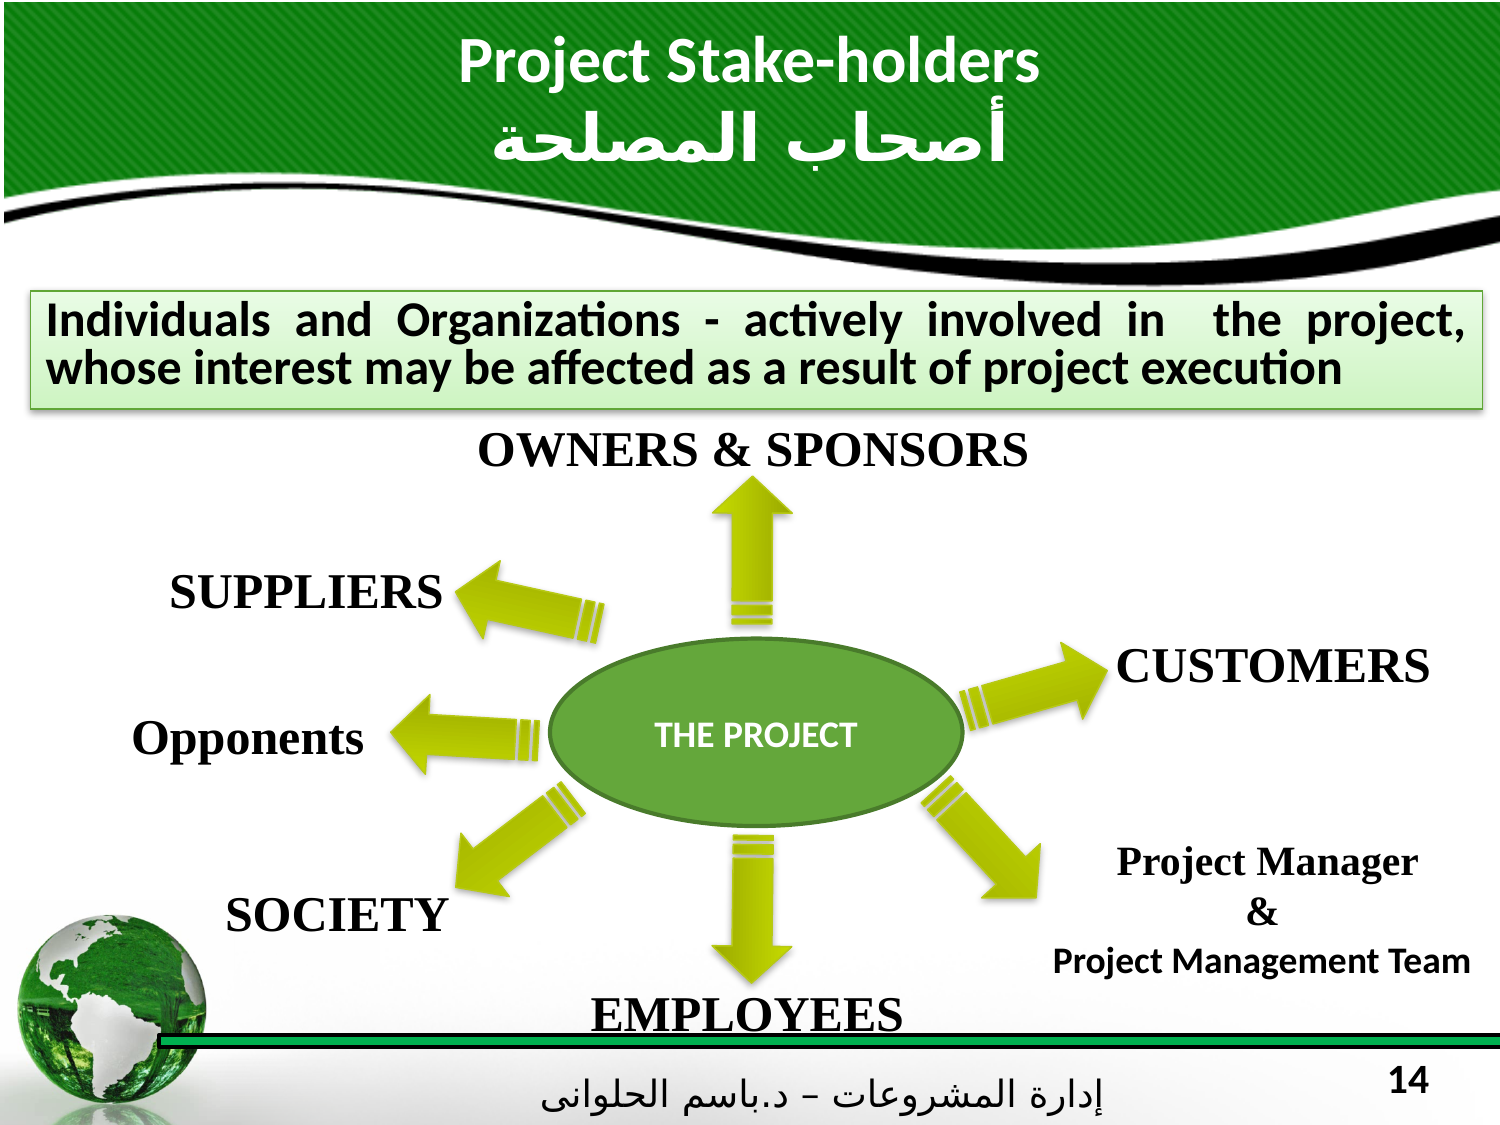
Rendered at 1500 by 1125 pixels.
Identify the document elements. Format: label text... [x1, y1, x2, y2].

text_box [711, 857, 793, 974]
text_box Project Manager & [1065, 826, 1471, 928]
text_box OWNERS & SPONSORS [462, 408, 1045, 484]
text_box CUSTOMERS [1100, 625, 1446, 700]
text_box Project Management Team [1038, 928, 1487, 989]
text_box [959, 690, 976, 732]
text_box [967, 686, 990, 729]
text_box EMPLOYEES [575, 974, 920, 1050]
text_box [459, 560, 583, 640]
list Individuals and Organizations - actively involved in the project, whose interest may be affected as a result of project execution [30, 290, 1483, 410]
text_box SOCIETY [210, 874, 465, 949]
text_box [556, 781, 586, 818]
text_box Opponents [41, 704, 386, 773]
title Project Stake-holders أصحاب المصلحة [37, 8, 1463, 183]
picture [0, 2, 1500, 1125]
text_box [390, 693, 518, 775]
text_box SUPPLIERS [154, 550, 459, 626]
text_box [732, 843, 774, 855]
text_box [531, 719, 541, 762]
text_box [920, 775, 955, 808]
text_box [731, 604, 773, 616]
text_box THE PROJECT [547, 636, 965, 829]
text_box [590, 602, 605, 644]
text_box [926, 782, 964, 818]
text_box [711, 484, 793, 602]
text_box [545, 786, 579, 826]
text_box [936, 792, 1042, 899]
text_box [981, 641, 1100, 725]
text_box [576, 599, 596, 642]
text_box [456, 795, 568, 898]
text_box [731, 618, 773, 625]
text_box [517, 719, 531, 761]
text_box [732, 834, 774, 842]
